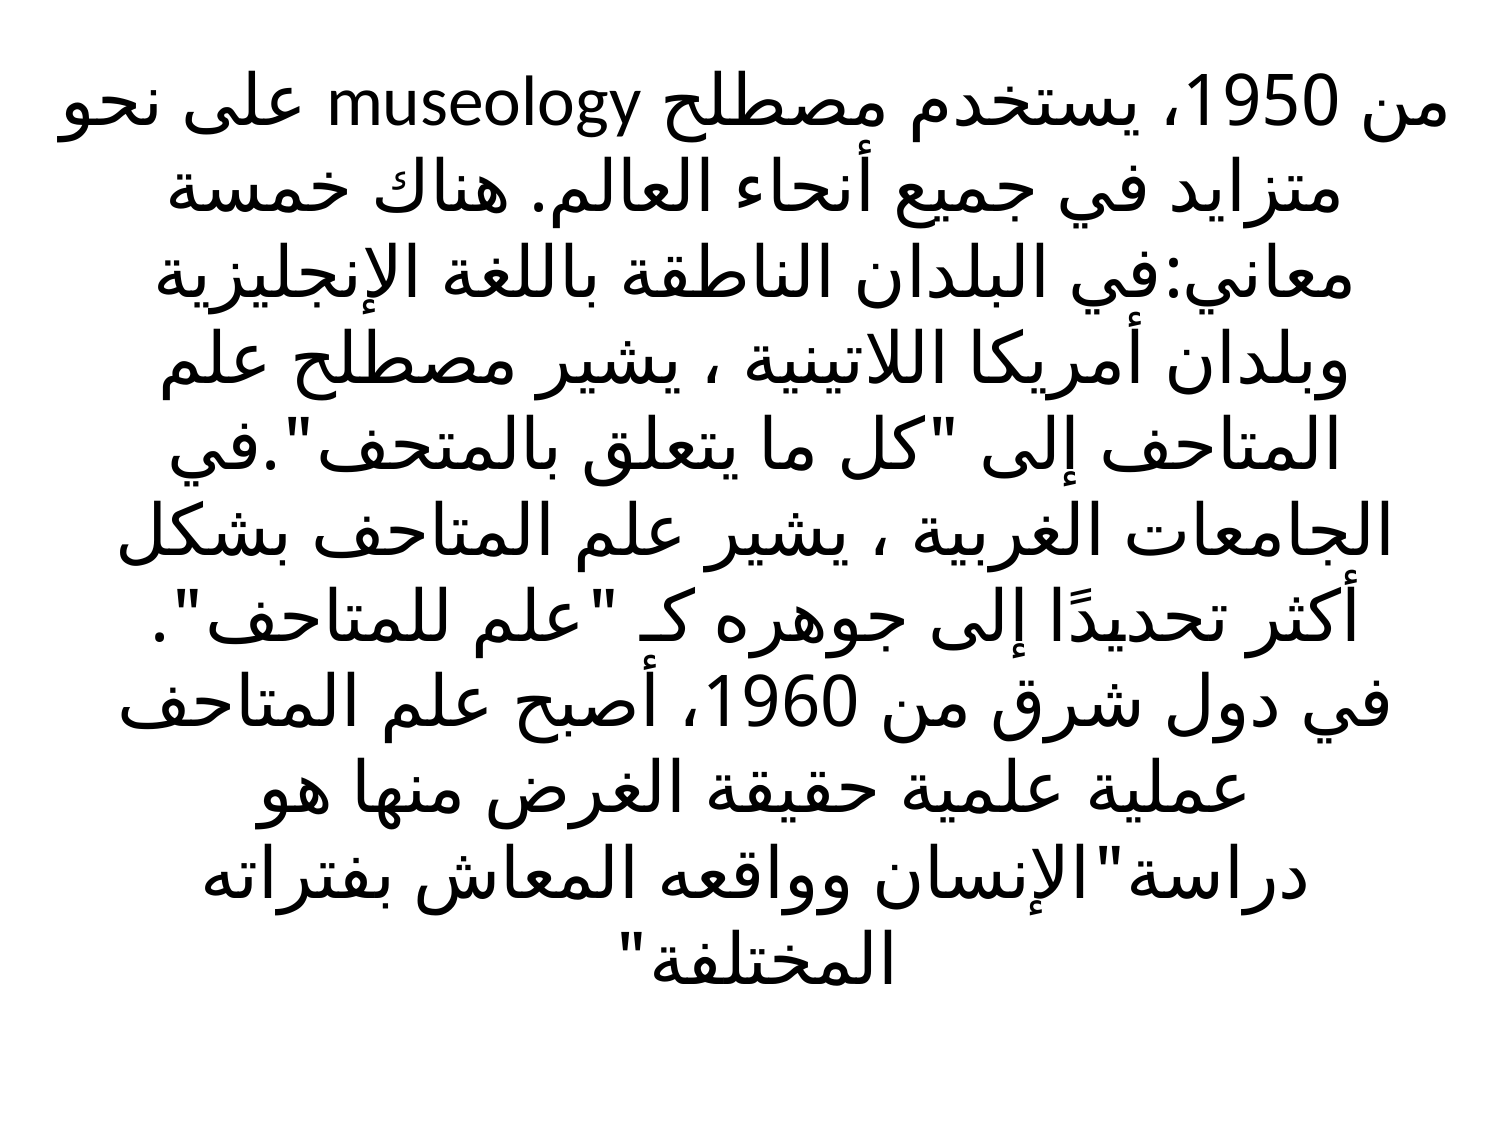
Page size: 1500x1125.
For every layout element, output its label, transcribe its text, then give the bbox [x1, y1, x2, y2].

title من 1950، يستخدم مصطلح museology على نحو متزايد في جميع أنحاء العالم. هناك خمسة معاني:في البلدان الناطقة باللغة الإنجليزية وبلدان أمريكا اللاتينية ، يشير مصطلح علم المتاحف إلى "كل ما يتعلق بالمتحف".في الجامعات الغربية ، يشير علم المتاحف بشكل أكثر تحديدًا إلى جوهره كـ "علم للمتاحف". في دول شرق من 1960، أصبح علم المتاحف عملية علمية حقيقة الغرض منها هو دراسة"الإنسان وواقعه المعاش بفتراته المختلفة" [41, 45, 1471, 1094]
